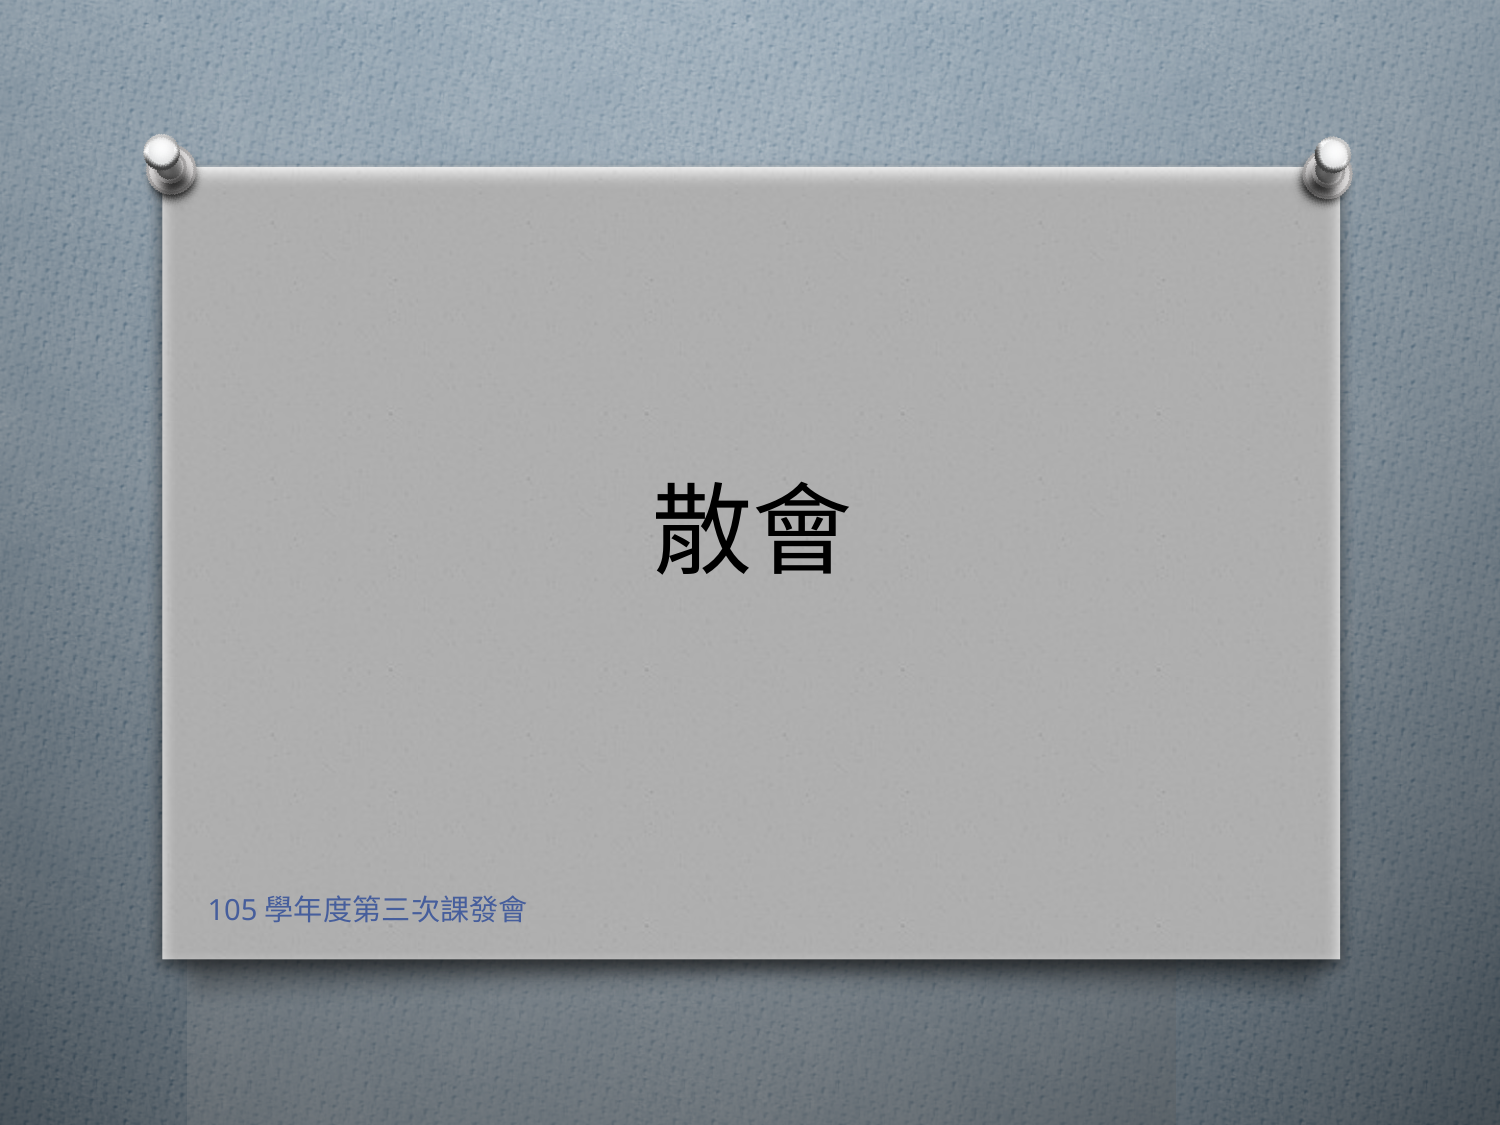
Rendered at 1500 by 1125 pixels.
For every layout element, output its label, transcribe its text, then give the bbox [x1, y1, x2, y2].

picture [1274, 109, 1396, 230]
title 散會 [283, 294, 1223, 595]
footer 105學年度第三次課發會 [192, 878, 1019, 939]
picture [112, 100, 235, 224]
